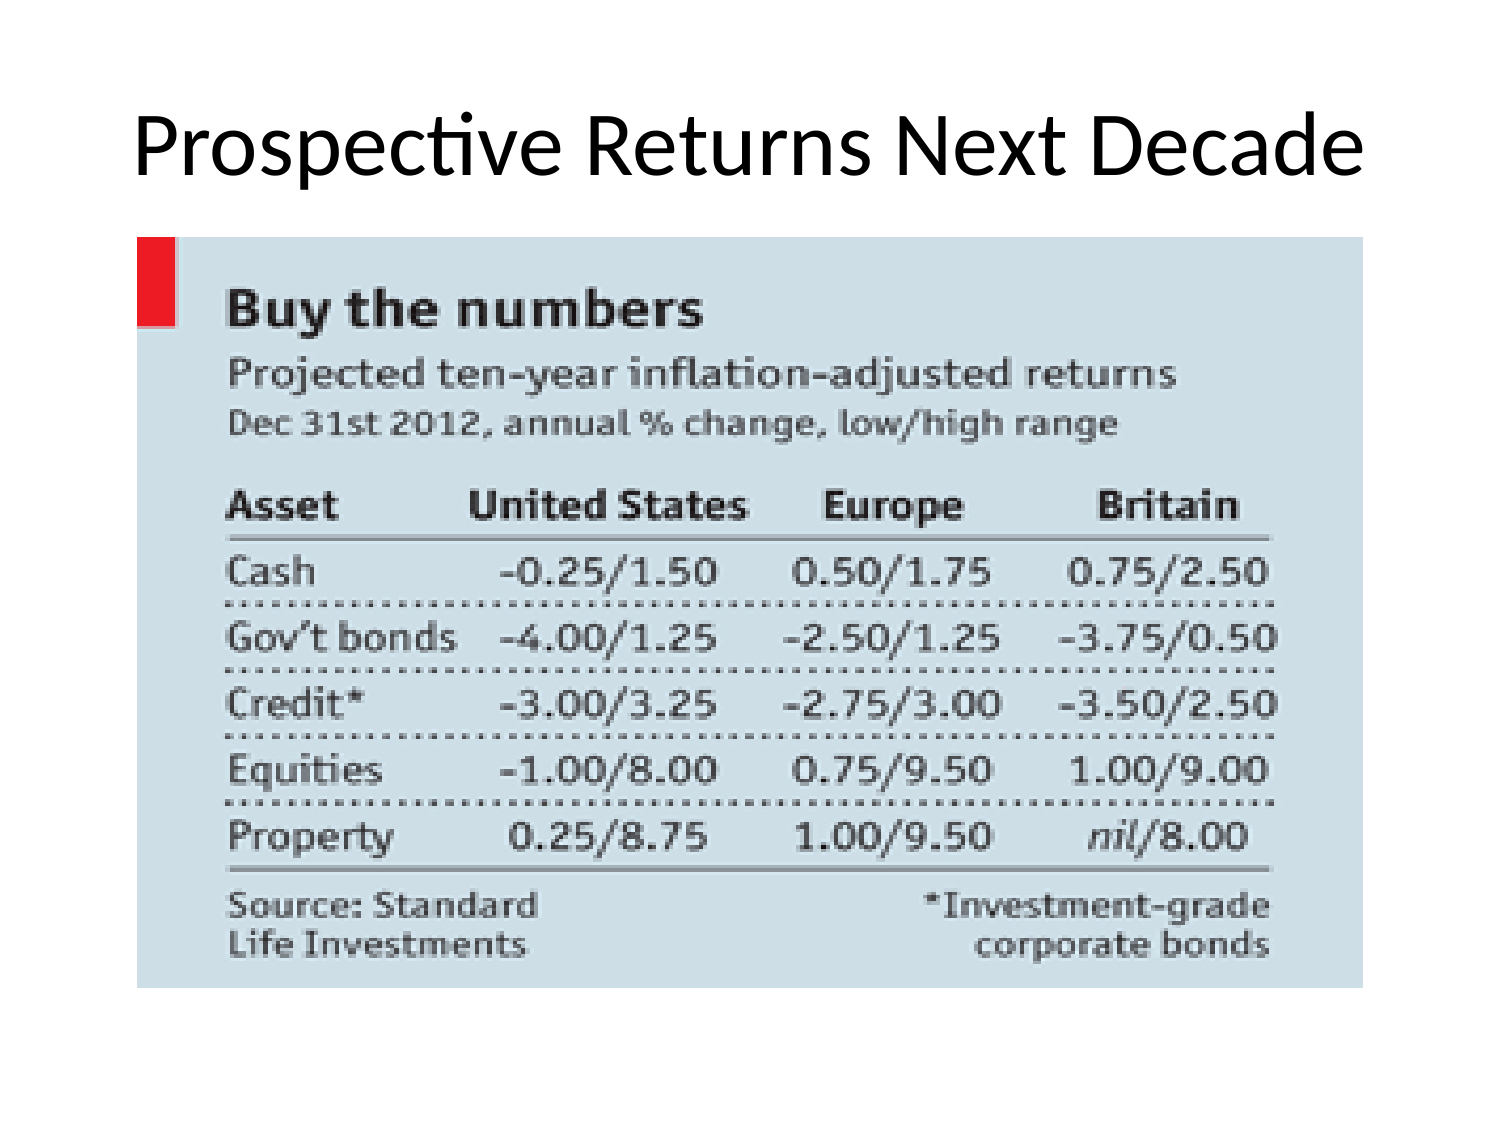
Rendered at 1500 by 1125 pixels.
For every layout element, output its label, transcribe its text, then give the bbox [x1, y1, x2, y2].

title Prospective Returns Next Decade [75, 45, 1425, 233]
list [137, 237, 1363, 988]
